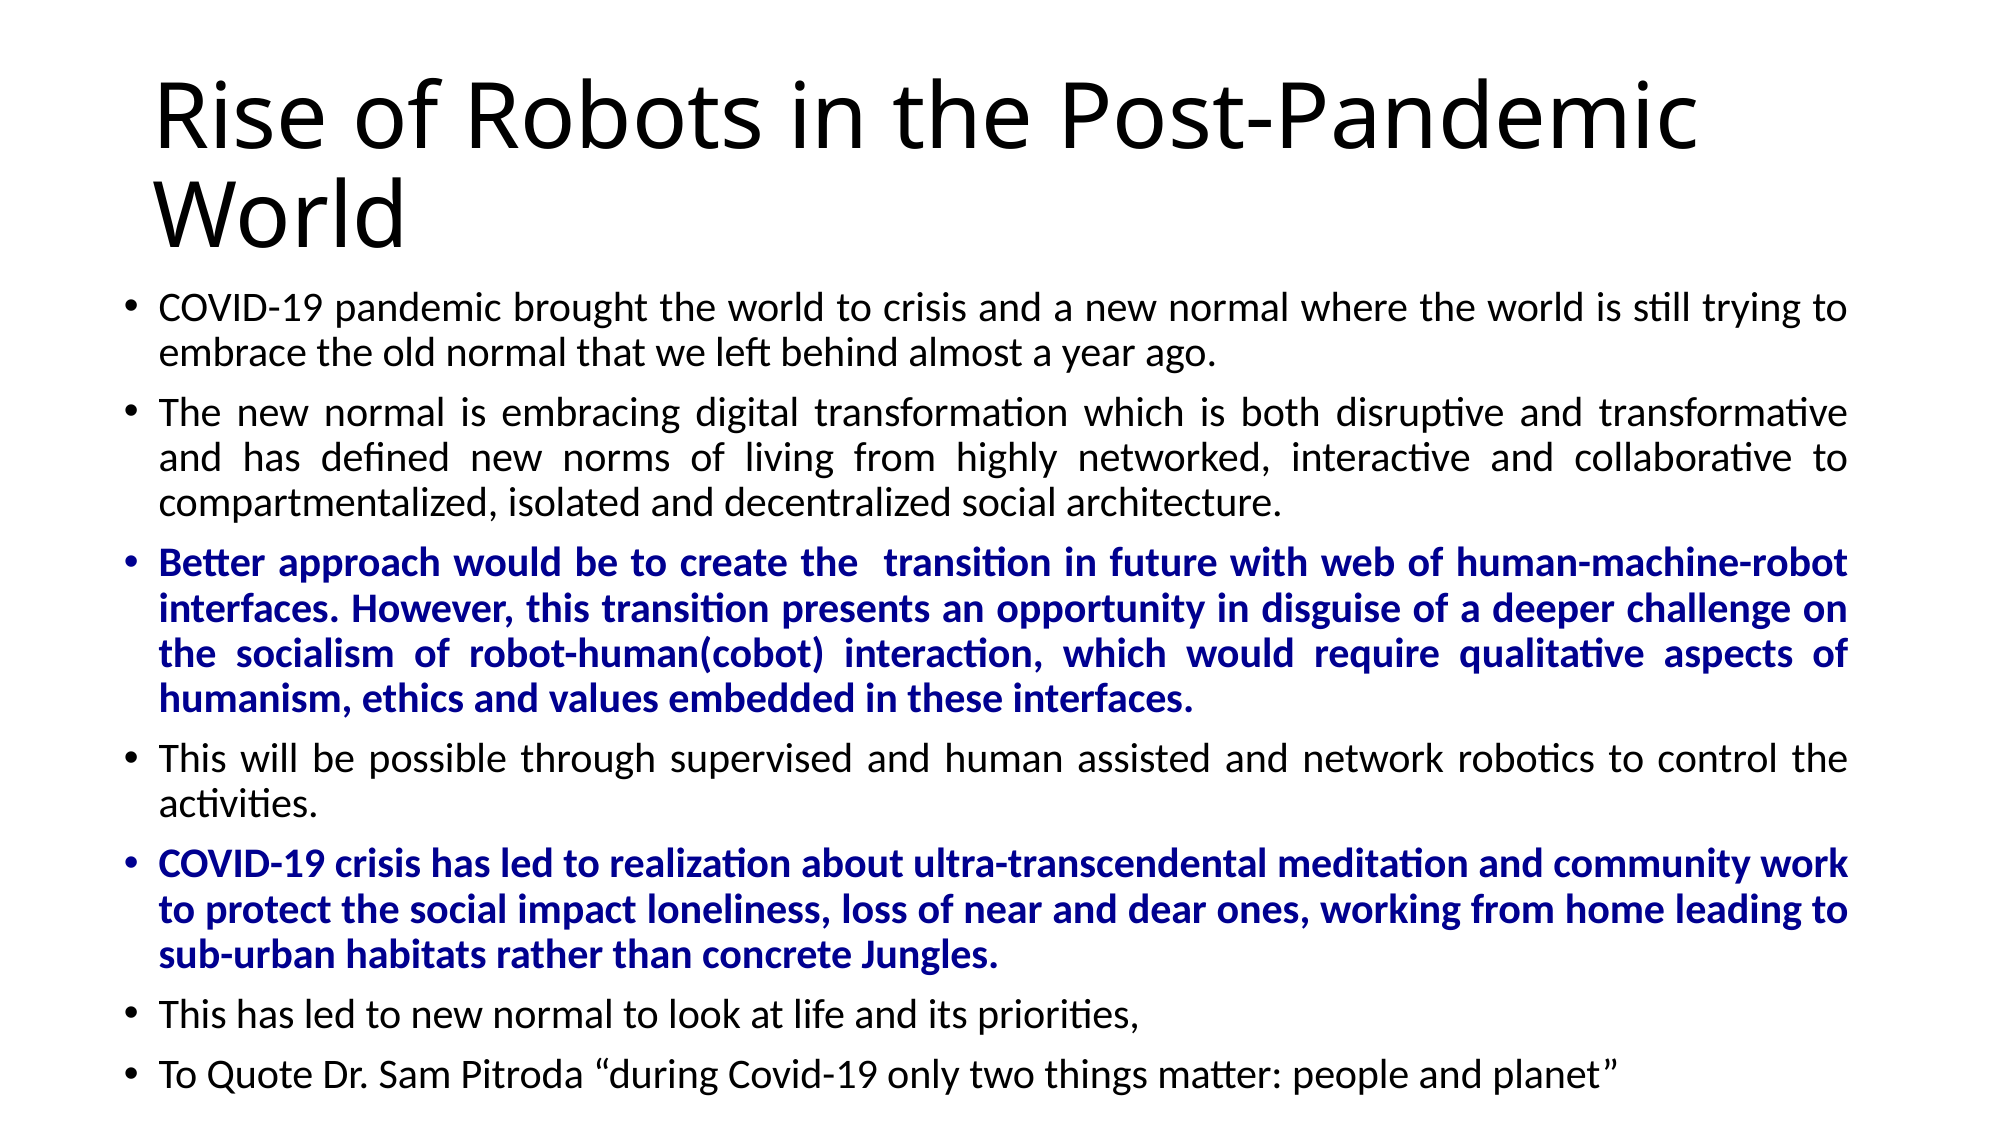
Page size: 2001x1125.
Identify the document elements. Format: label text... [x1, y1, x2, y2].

list COVID-19 pandemic brought the world to crisis and a new normal where the world is still trying to embrace the old normal that we left behind almost a year ago. The new normal is embracing digital transformation which is both disruptive and transformative and has defined new norms of living from highly networked, interactive and collaborative to compartmentalized, isolated and decentralized social architecture. Better approach would be to create the transition in future with web of human-machine-robot interfaces. However, this transition presents an opportunity in disguise of a deeper challenge on the socialism of robot-human(cobot) interaction, which would require qualitative aspects of humanism, ethics and values embedded in these interfaces. This will be possible through supervised and human assisted and network robotics to control the activities. COVID-19 crisis has led to realization about ultra-transcendental meditation and community work to protect the social impact loneliness, loss of near and dear ones, working from home leading to sub-urban habitats rather than concrete Jungles. This has led to new normal to look at life and its priorities, To Quote Dr. Sam Pitroda “during Covid-19 only two things matter: people and planet” [108, 277, 1863, 1106]
title Rise of Robots in the Post-Pandemic World [137, 59, 1863, 277]
